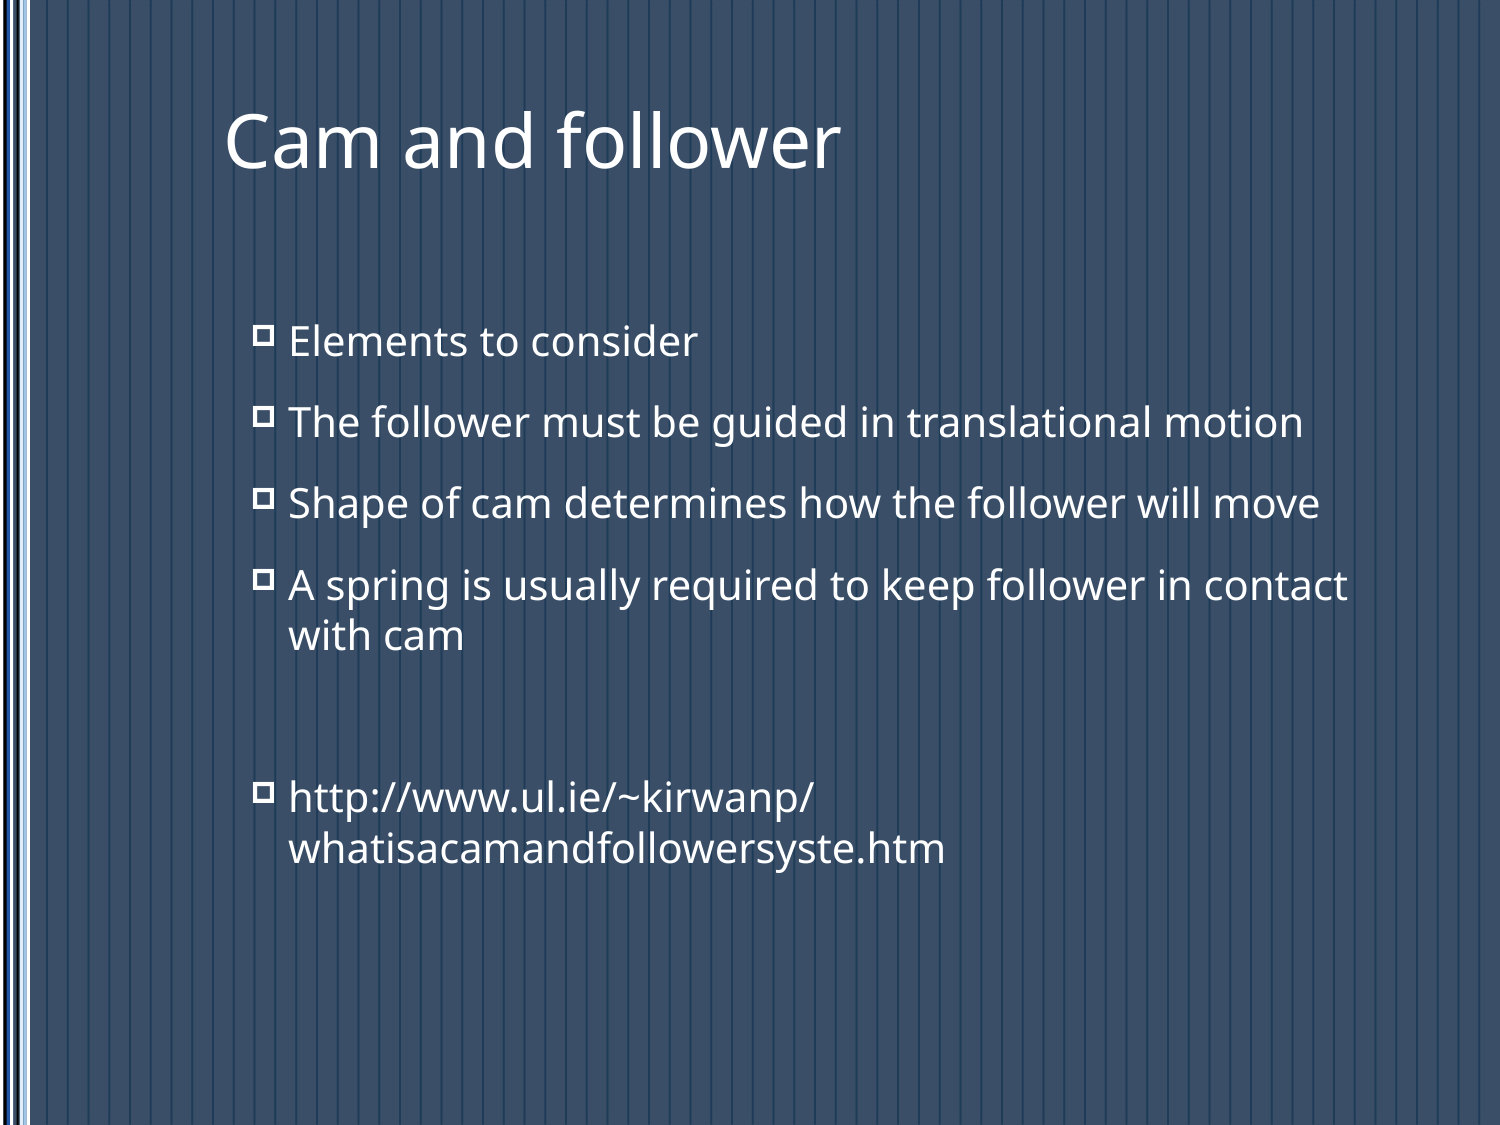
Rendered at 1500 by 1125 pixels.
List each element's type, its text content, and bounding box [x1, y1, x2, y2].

title Cam and follower [193, 45, 1424, 233]
list Elements to consider The follower must be guided in translational motion Shape of cam determines how the follower will move A spring is usually required to keep follower in contact with cam http://www.ul.ie/~kirwanp/whatisacamandfollowersyste.htm [216, 284, 1402, 980]
